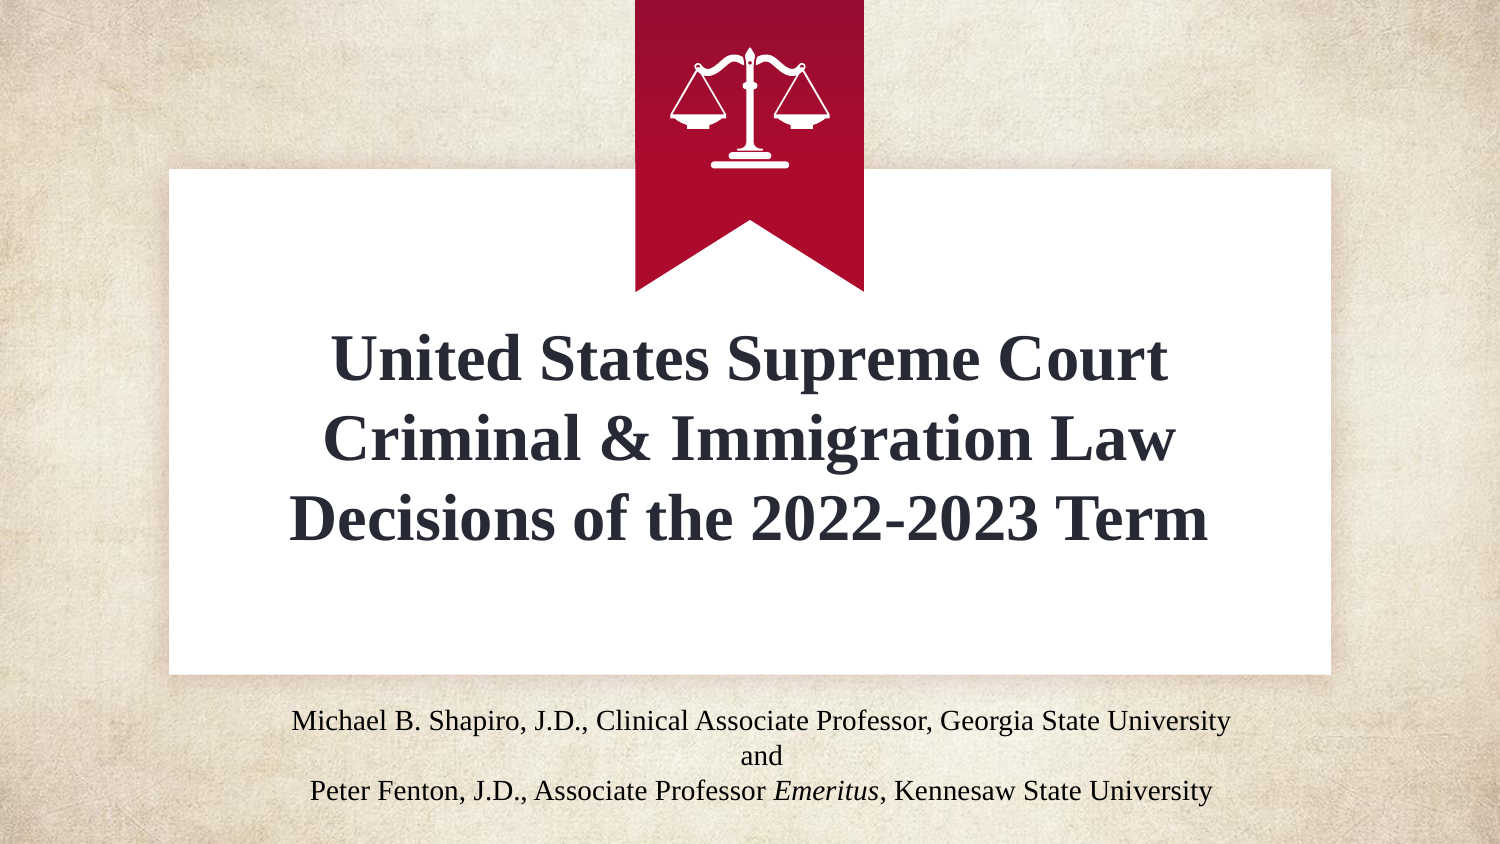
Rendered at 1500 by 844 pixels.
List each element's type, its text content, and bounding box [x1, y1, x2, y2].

title United States Supreme Court Criminal & Immigration Law Decisions of the 2022-2023 Term [255, 259, 1245, 608]
text_box Michael B. Shapiro, J.D., Clinical Associate Professor, Georgia State University and Peter Fenton, J.D., Associate Professor Emeritus, Kennesaw State University [56, 694, 1467, 814]
picture [0, 0, 1500, 844]
